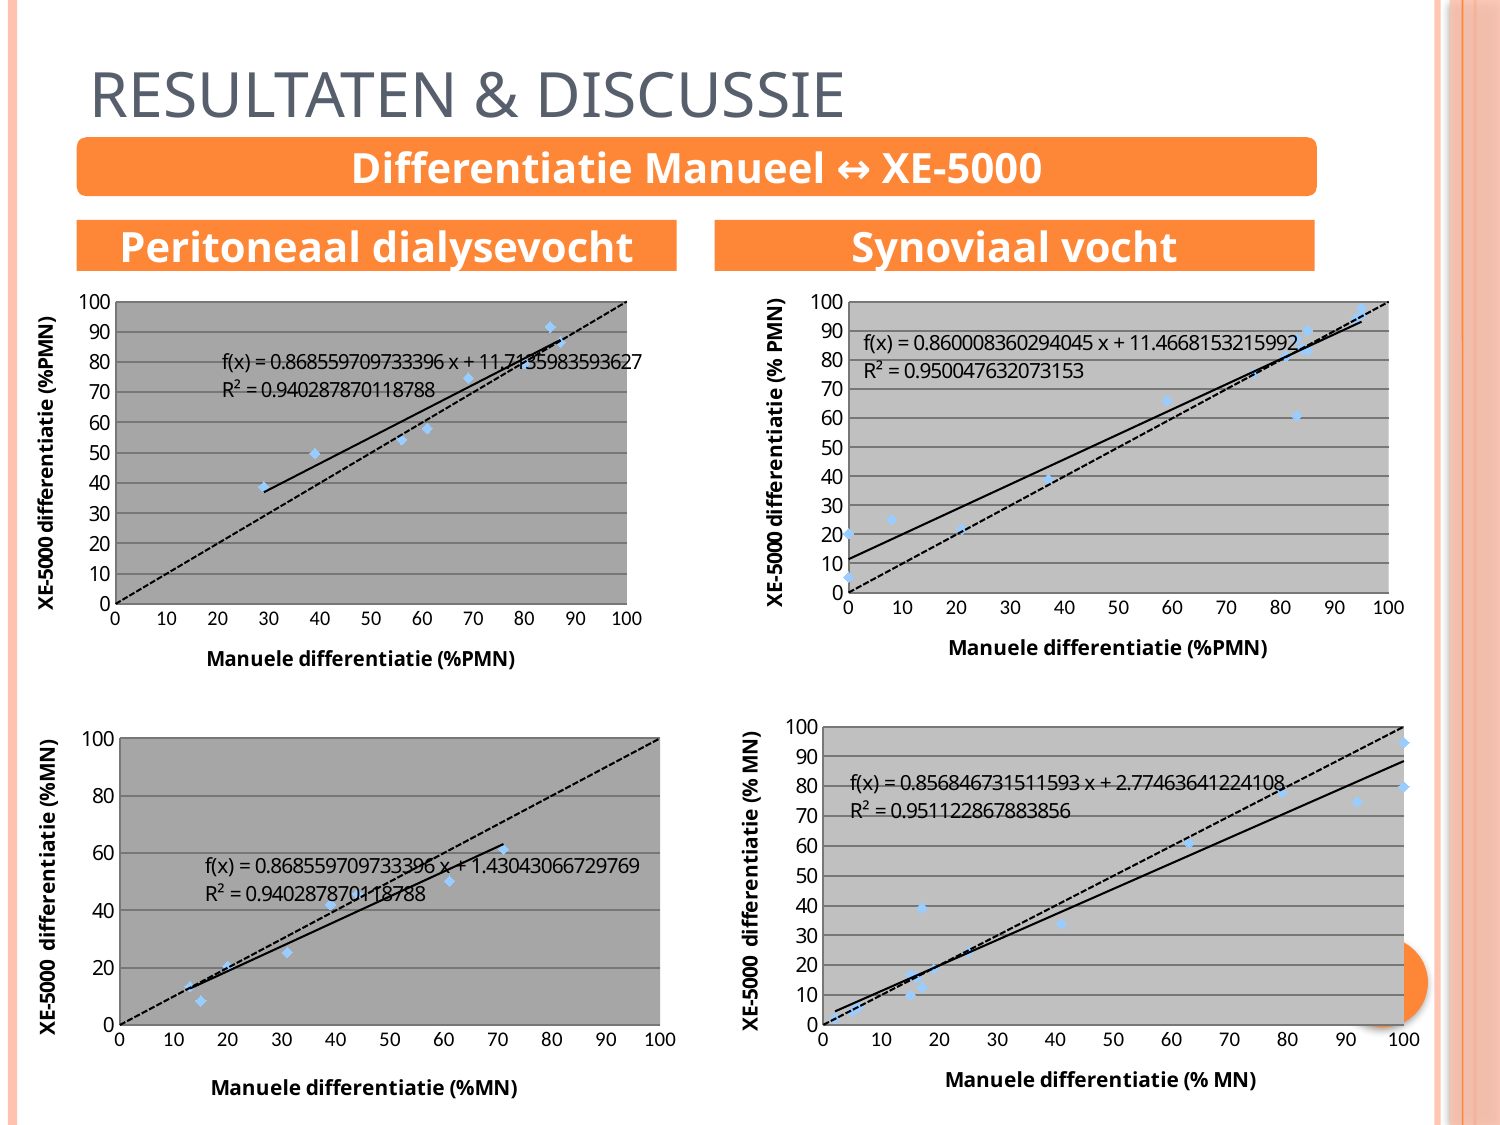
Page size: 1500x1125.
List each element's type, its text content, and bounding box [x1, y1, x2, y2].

list Peritoneaal dialysevocht [76, 219, 677, 271]
list Synoviaal vocht [714, 219, 1315, 271]
chart [0, 715, 692, 1125]
title Resultaten & discussie [75, 44, 1313, 138]
chart [702, 278, 1460, 1125]
text_box Differentiatie Manueel ↔ XE-5000 [76, 137, 1317, 197]
chart [0, 278, 680, 705]
